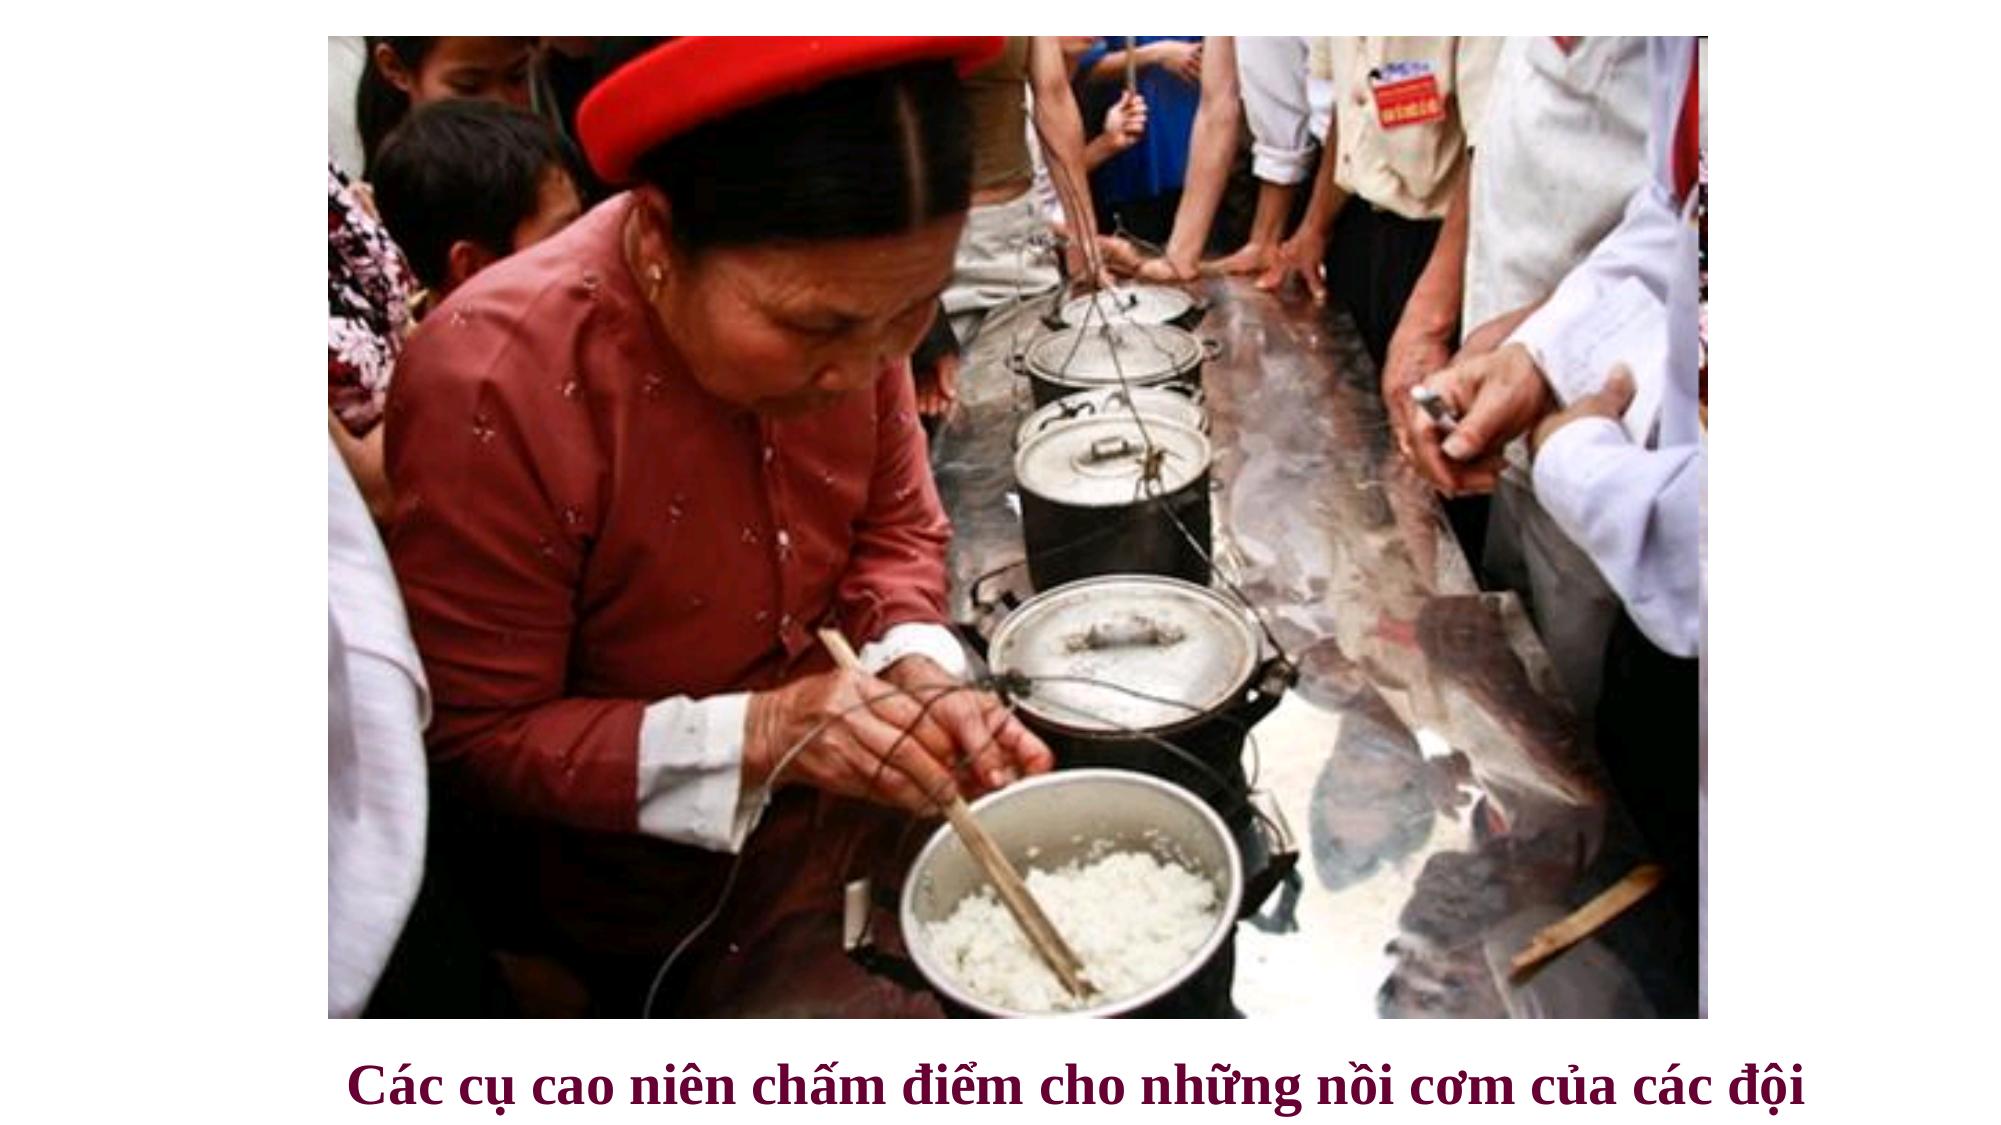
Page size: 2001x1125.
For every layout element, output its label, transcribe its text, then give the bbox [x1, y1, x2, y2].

text_box Các cụ cao niên chấm điểm cho những nồi cơm của các đội [281, 1039, 1872, 1124]
picture [328, 35, 1709, 1019]
